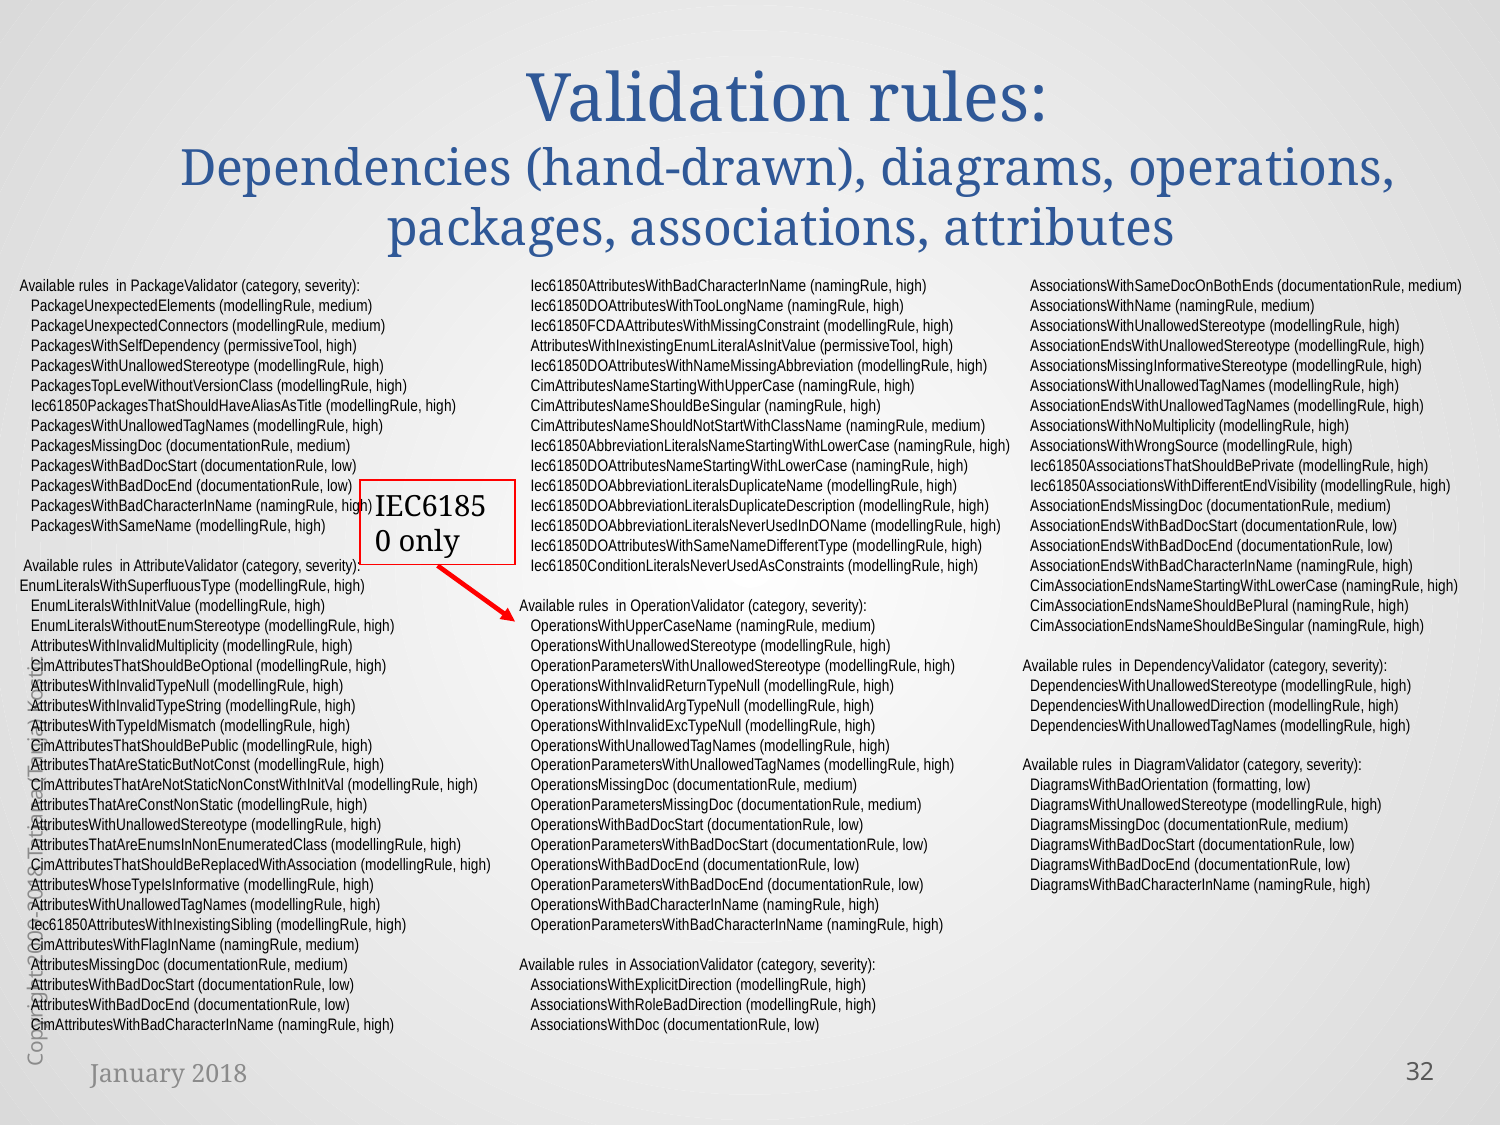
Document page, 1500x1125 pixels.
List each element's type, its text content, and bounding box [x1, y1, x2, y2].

title Validation rules: Dependencies (hand-drawn), diagrams, operations, packages, associations, attributes [75, 0, 1500, 263]
slide_number 32 [1401, 1042, 1494, 1103]
text_box Available rules in PackageValidator (category, severity): PackageUnexpectedElements (modellingRule, medium) PackageUnexpectedConnectors (modellingRule, medium) PackagesWithSelfDependency (permissiveTool, high) PackagesWithUnallowedStereotype (modellingRule, high) PackagesTopLevelWithoutVersionClass (modellingRule, high) Iec61850PackagesThatShouldHaveAliasAsTitle (modellingRule, high) PackagesWithUnallowedTagNames (modellingRule, high) PackagesMissingDoc (documentationRule, medium) PackagesWithBadDocStart (documentationRule, low) PackagesWithBadDocEnd (documentationRule, low) PackagesWithBadCharacterInName (namingRule, high) PackagesWithSameName (modellingRule, high) Available rules in AttributeValidator (category, severity): EnumLiteralsWithSuperfluousType (modellingRule, high) EnumLiteralsWithInitValue (modellingRule, high) EnumLiteralsWithoutEnumStereotype (modellingRule, high) AttributesWithInvalidMultiplicity (modellingRule, high) CimAttributesThatShouldBeOptional (modellingRule, high) AttributesWithInvalidTypeNull (modellingRule, high) AttributesWithInvalidTypeString (modellingRule, high) AttributesWithTypeIdMismatch (modellingRule, high) CimAttributesThatShouldBePublic (modellingRule, high) AttributesThatAreStaticButNotConst (modellingRule, high) CimAttributesThatAreNotStaticNonConstWithInitVal (modellingRule, high) AttributesThatAreConstNonStatic (modellingRule, high) AttributesWithUnallowedStereotype (modellingRule, high) AttributesThatAreEnumsInNonEnumeratedClass (modellingRule, high) CimAttributesThatShouldBeReplacedWithAssociation (modellingRule, high) AttributesWhoseTypeIsInformative (modellingRule, high) AttributesWithUnallowedTagNames (modellingRule, high) Iec61850AttributesWithInexistingSibling (modellingRule, high) CimAttributesWithFlagInName (namingRule, medium) AttributesMissingDoc (documentationRule, medium) AttributesWithBadDocStart (documentationRule, low) AttributesWithBadDocEnd (documentationRule, low) CimAttributesWithBadCharacterInName (namingRule, high) Iec61850AttributesWithBadCharacterInName (namingRule, high) Iec61850DOAttributesWithTooLongName (namingRule, high) Iec61850FCDAAttributesWithMissingConstraint (modellingRule, high) AttributesWithInexistingEnumLiteralAsInitValue (permissiveTool, high) Iec61850DOAttributesWithNameMissingAbbreviation (modellingRule, high) CimAttributesNameStartingWithUpperCase (namingRule, high) CimAttributesNameShouldBeSingular (namingRule, high) CimAttributesNameShouldNotStartWithClassName (namingRule, medium) Iec61850AbbreviationLiteralsNameStartingWithLowerCase (namingRule, high) Iec61850DOAttributesNameStartingWithLowerCase (namingRule, high) Iec61850DOAbbreviationLiteralsDuplicateName (modellingRule, high) Iec61850DOAbbreviationLiteralsDuplicateDescription (modellingRule, high) Iec61850DOAbbreviationLiteralsNeverUsedInDOName (modellingRule, high) Iec61850DOAttributesWithSameNameDifferentType (modellingRule, high) Iec61850ConditionLiteralsNeverUsedAsConstraints (modellingRule, high) Available rules in OperationValidator (category, severity): OperationsWithUpperCaseName (namingRule, medium) OperationsWithUnallowedStereotype (modellingRule, high) OperationParametersWithUnallowedStereotype (modellingRule, high) OperationsWithInvalidReturnTypeNull (modellingRule, high) OperationsWithInvalidArgTypeNull (modellingRule, high) OperationsWithInvalidExcTypeNull (modellingRule, high) OperationsWithUnallowedTagNames (modellingRule, high) OperationParametersWithUnallowedTagNames (modellingRule, high) OperationsMissingDoc (documentationRule, medium) OperationParametersMissingDoc (documentationRule, medium) OperationsWithBadDocStart (documentationRule, low) OperationParametersWithBadDocStart (documentationRule, low) OperationsWithBadDocEnd (documentationRule, low) OperationParametersWithBadDocEnd (documentationRule, low) OperationsWithBadCharacterInName (namingRule, high) OperationParametersWithBadCharacterInName (namingRule, high) Available rules in AssociationValidator (category, severity): AssociationsWithExplicitDirection (modellingRule, high) AssociationsWithRoleBadDirection (modellingRule, high) AssociationsWithDoc (documentationRule, low) AssociationsWithSameDocOnBothEnds (documentationRule, medium) AssociationsWithName (namingRule, medium) AssociationsWithUnallowedStereotype (modellingRule, high) AssociationEndsWithUnallowedStereotype (modellingRule, high) AssociationsMissingInformativeStereotype (modellingRule, high) AssociationsWithUnallowedTagNames (modellingRule, high) AssociationEndsWithUnallowedTagNames (modellingRule, high) AssociationsWithNoMultiplicity (modellingRule, high) AssociationsWithWrongSource (modellingRule, high) Iec61850AssociationsThatShouldBePrivate (modellingRule, high) Iec61850AssociationsWithDifferentEndVisibility (modellingRule, high) AssociationEndsMissingDoc (documentationRule, medium) AssociationEndsWithBadDocStart (documentationRule, low) AssociationEndsWithBadDocEnd (documentationRule, low) AssociationEndsWithBadCharacterInName (namingRule, high) CimAssociationEndsNameStartingWithLowerCase (namingRule, high) CimAssociationEndsNameShouldBePlural (namingRule, high) CimAssociationEndsNameShouldBeSingular (namingRule, high) Available rules in DependencyValidator (category, severity): DependenciesWithUnallowedStereotype (modellingRule, high) DependenciesWithUnallowedDirection (modellingRule, high) DependenciesWithUnallowedTagNames (modellingRule, high) Available rules in DiagramValidator (category, severity): DiagramsWithBadOrientation (formatting, low) DiagramsWithUnallowedStereotype (modellingRule, high) DiagramsMissingDoc (documentationRule, medium) DiagramsWithBadDocStart (documentationRule, low) DiagramsWithBadDocEnd (documentationRule, low) DiagramsWithBadCharacterInName (namingRule, high) [1, 267, 1500, 1055]
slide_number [75, 1042, 313, 1103]
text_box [359, 479, 516, 622]
footer Copyright 2009-2018 Tatjana (Tanja) Kostic [18, 621, 54, 1101]
